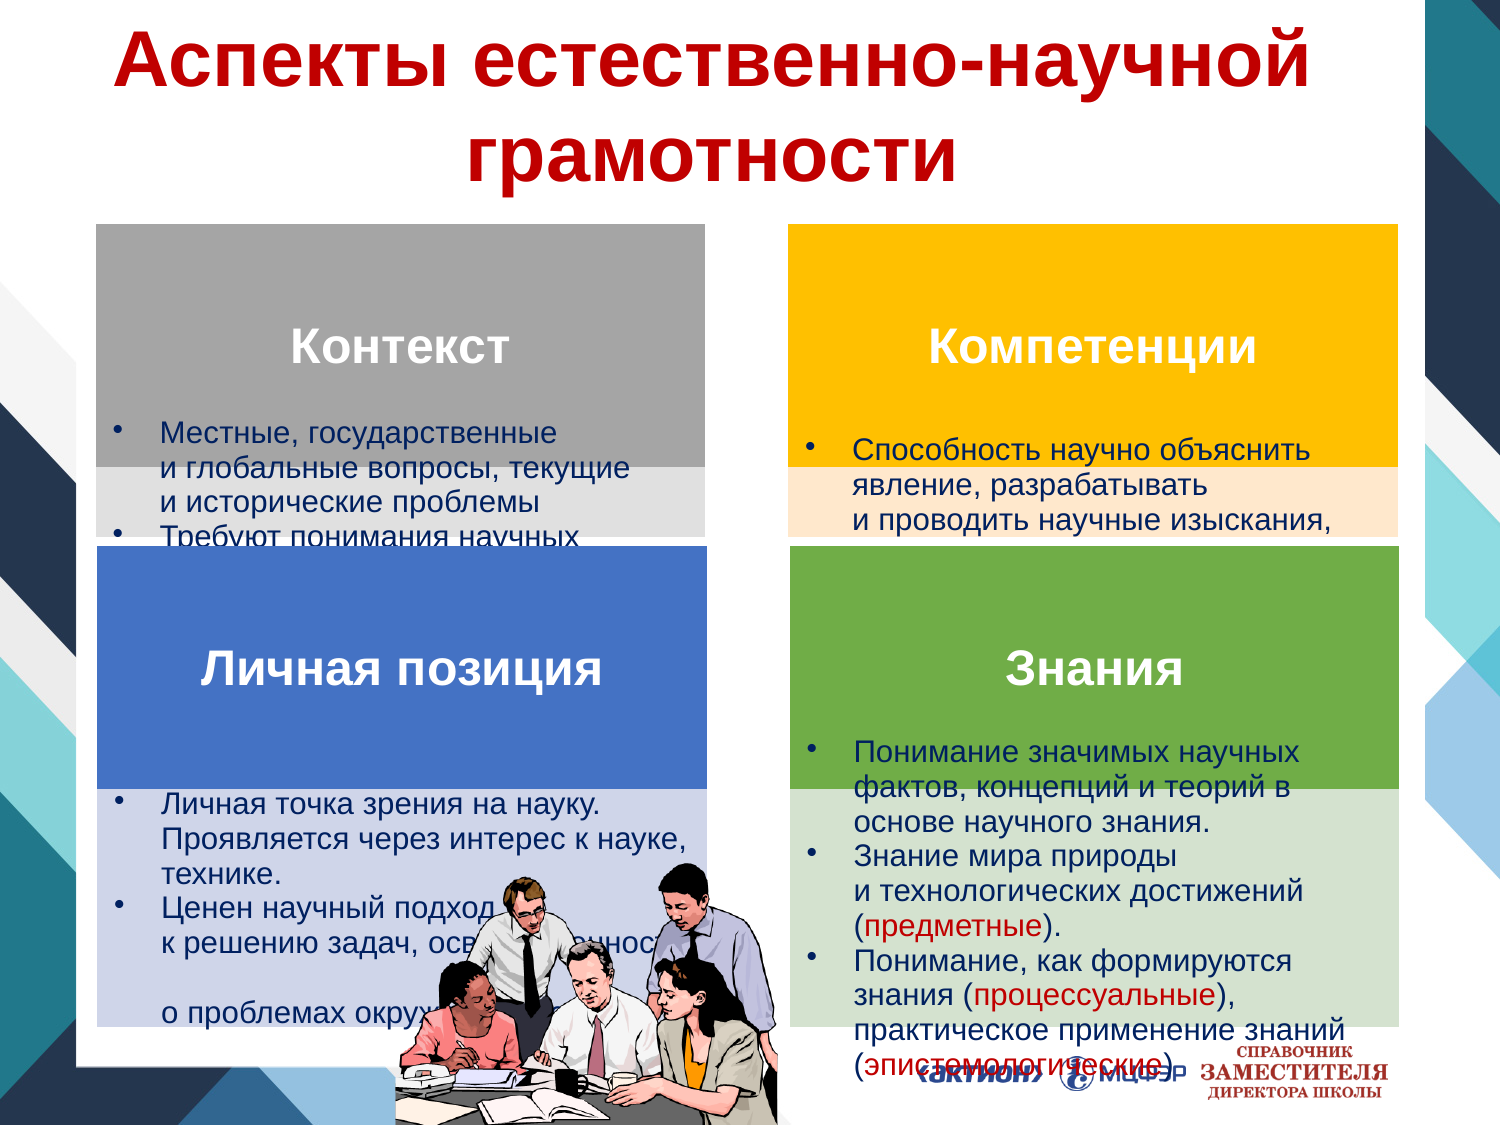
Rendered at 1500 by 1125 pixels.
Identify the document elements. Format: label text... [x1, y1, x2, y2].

picture [0, 0, 1500, 1125]
text_box Аспекты естественно-научной грамотности [0, 0, 1425, 205]
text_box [96, 224, 1397, 536]
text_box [98, 546, 1399, 1027]
